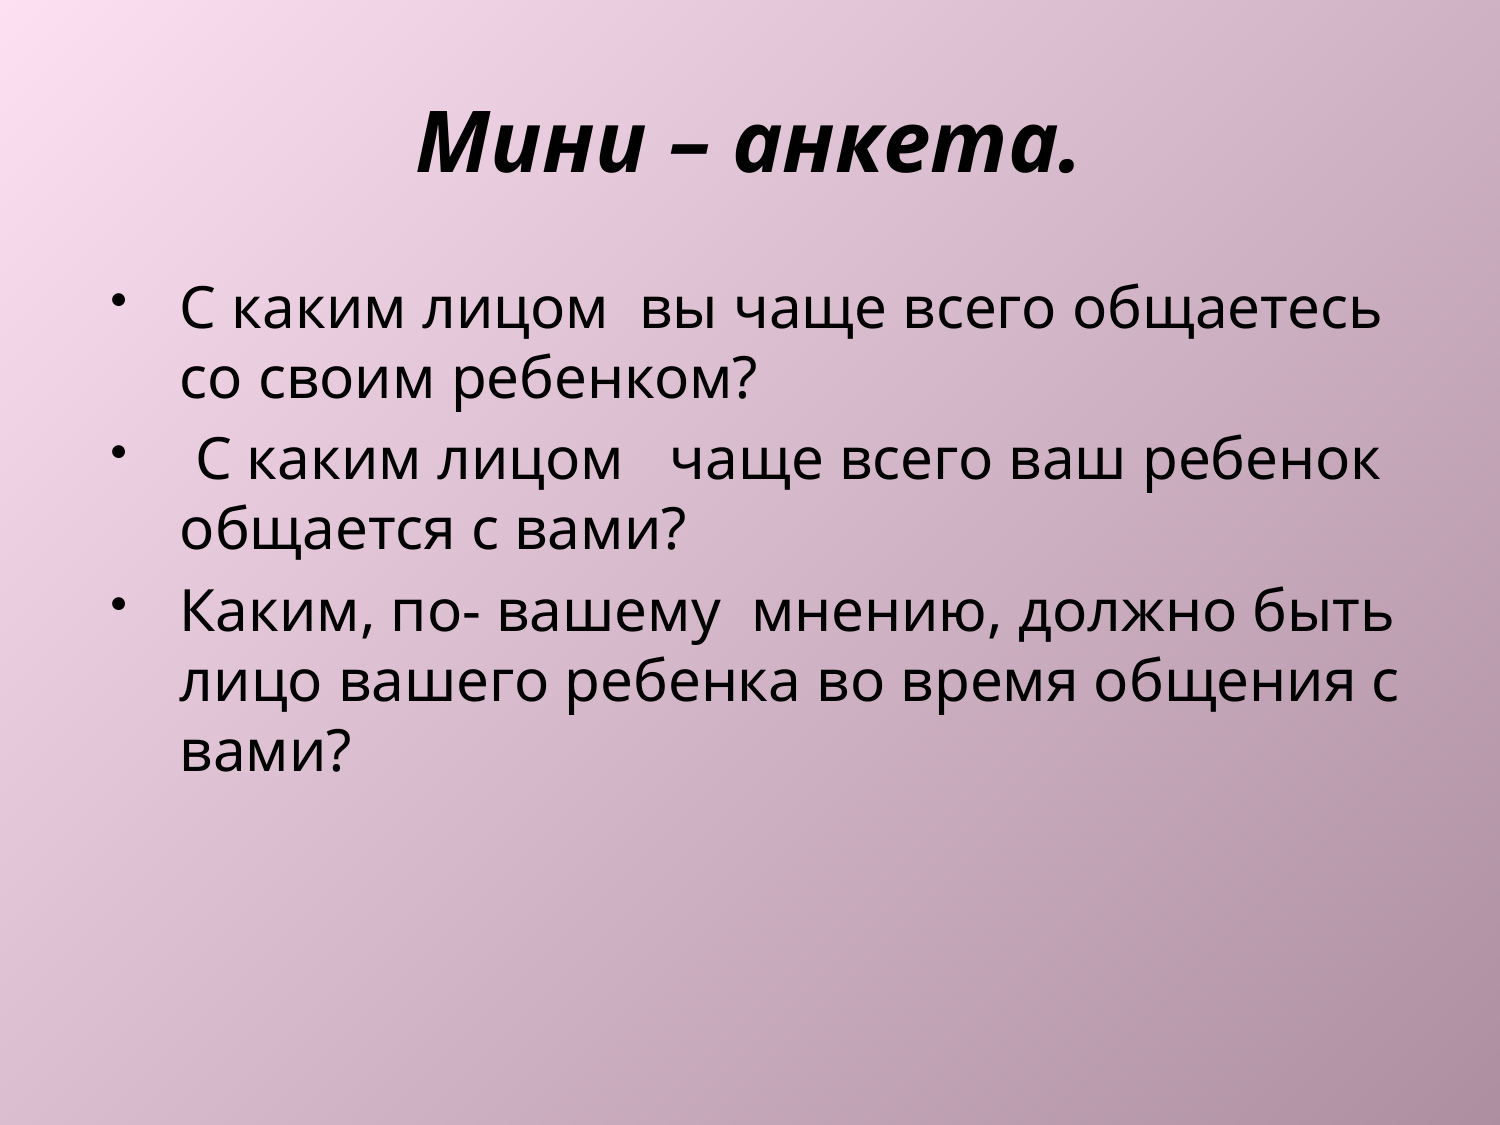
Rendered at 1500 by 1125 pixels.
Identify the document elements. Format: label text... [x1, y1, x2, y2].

title Мини – анкета. [75, 45, 1425, 233]
list С каким лицом вы чаще всего общаетесь со своим ребенком? С каким лицом чаще всего ваш ребенок общается с вами? Каким, по- вашему мнению, должно быть лицо вашего ребенка во время общения с вами? [75, 262, 1425, 1035]
